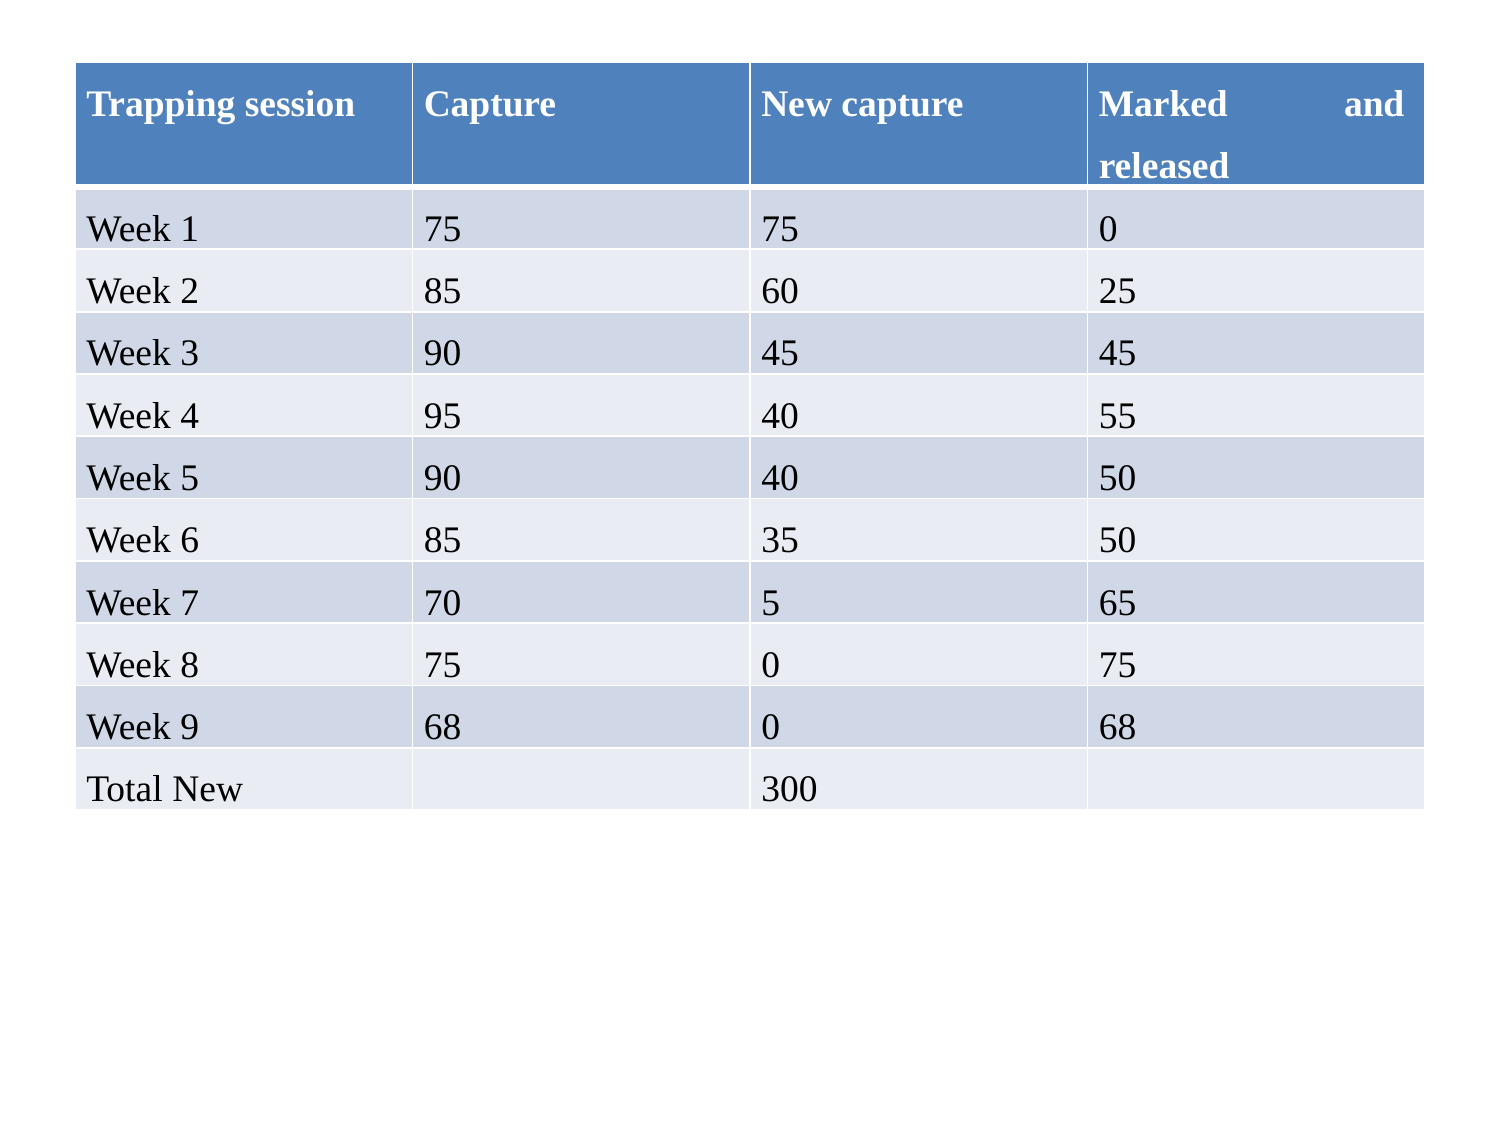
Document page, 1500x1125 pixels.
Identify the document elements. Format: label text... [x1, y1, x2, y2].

table_cell 40 [751, 437, 1087, 498]
table_cell 90 [413, 313, 749, 373]
table_cell 40 [751, 375, 1087, 435]
table_cell 95 [413, 375, 749, 435]
table_cell 90 [413, 437, 749, 498]
table_cell [1088, 749, 1424, 809]
table_cell 0 [1088, 190, 1424, 248]
table_cell 85 [413, 499, 749, 560]
table_cell Total New [76, 749, 412, 809]
table_cell 25 [1088, 250, 1424, 311]
table_cell 50 [1088, 437, 1424, 498]
table_cell 65 [1088, 562, 1424, 622]
table_cell 70 [413, 562, 749, 622]
table_cell 45 [1088, 313, 1424, 373]
table_cell 50 [1088, 499, 1424, 560]
table_cell Week 3 [76, 313, 412, 373]
table_cell 68 [413, 686, 749, 747]
table_header Trapping session [76, 63, 412, 184]
table_cell 68 [1088, 686, 1424, 747]
table_cell 75 [413, 190, 749, 248]
table_cell Week 8 [76, 624, 412, 685]
table_header Capture [413, 63, 749, 184]
table_cell Week 1 [76, 190, 412, 248]
table_cell Week 4 [76, 375, 412, 435]
table_cell 60 [751, 250, 1087, 311]
table_cell [413, 749, 749, 809]
table_cell 85 [413, 250, 749, 311]
table_cell 5 [751, 562, 1087, 622]
table_cell Week 5 [76, 437, 412, 498]
table_cell 75 [1088, 624, 1424, 685]
table_cell 0 [751, 686, 1087, 747]
table_cell Week 2 [76, 250, 412, 311]
table_header New capture [751, 63, 1087, 184]
table_cell 75 [413, 624, 749, 685]
table_header Marked and released [1088, 63, 1424, 184]
table_cell 0 [751, 624, 1087, 685]
table_cell 75 [751, 190, 1087, 248]
table_cell Week 7 [76, 562, 412, 622]
table_cell Week 9 [76, 686, 412, 747]
table_cell 35 [751, 499, 1087, 560]
table_cell Week 6 [76, 499, 412, 560]
table_cell 45 [751, 313, 1087, 373]
table_cell 55 [1088, 375, 1424, 435]
table_cell 300 [751, 749, 1087, 809]
